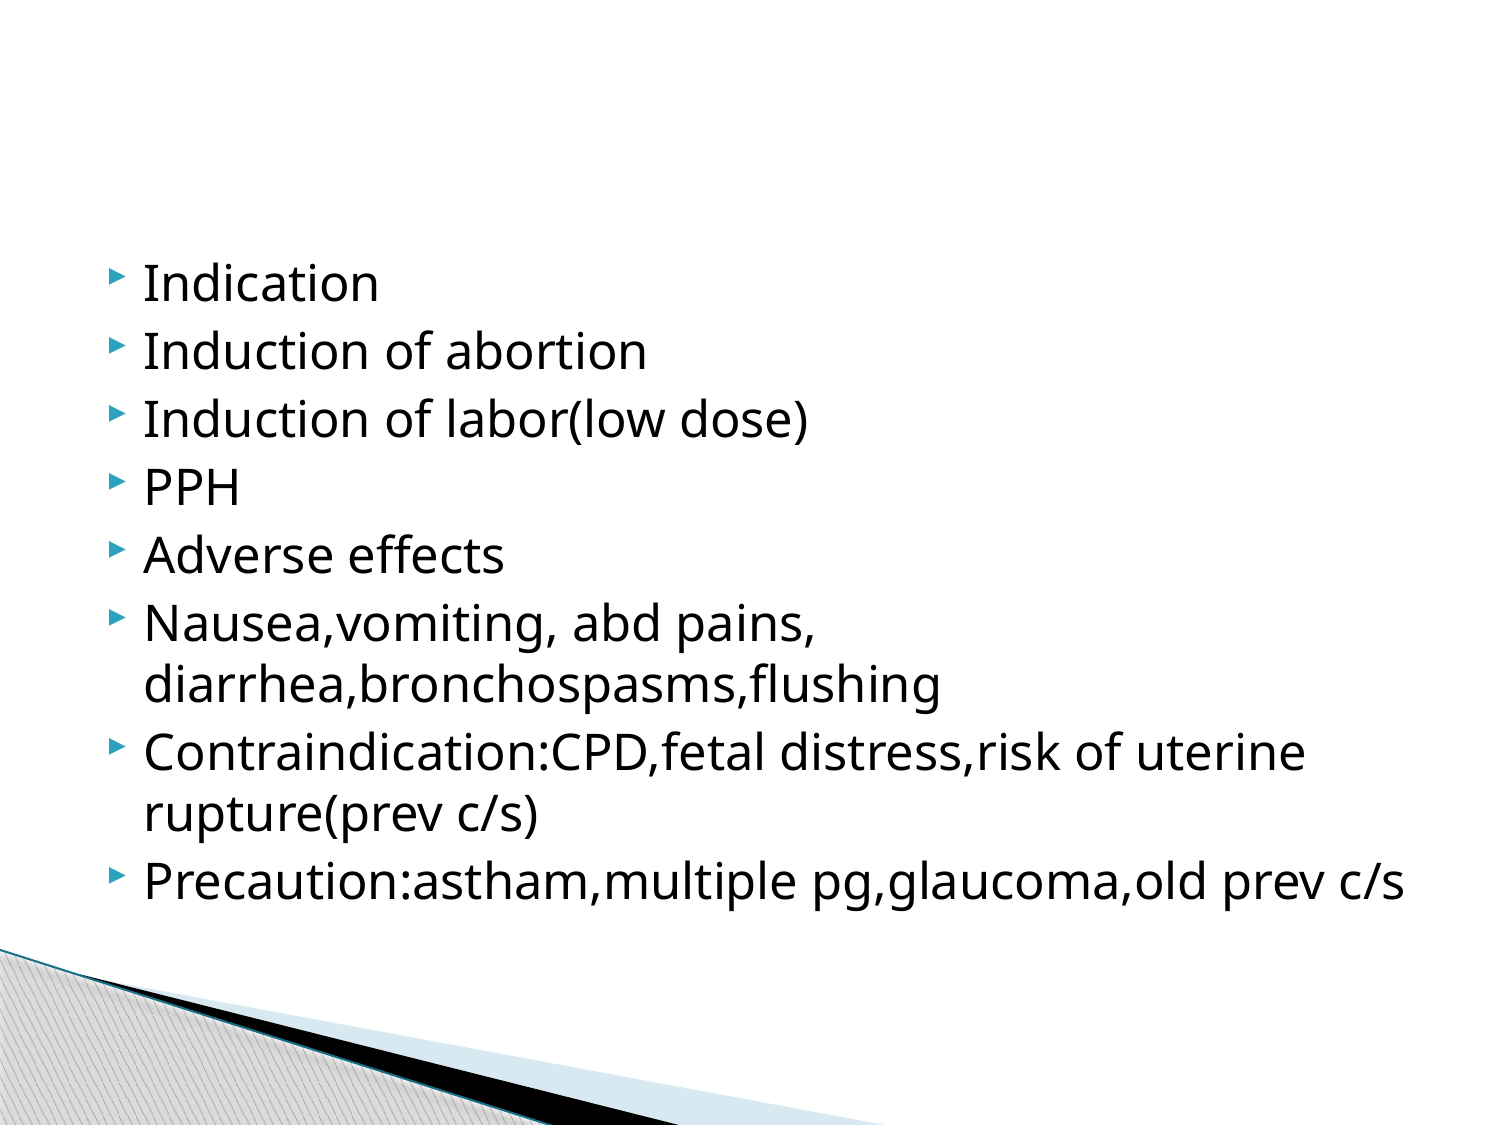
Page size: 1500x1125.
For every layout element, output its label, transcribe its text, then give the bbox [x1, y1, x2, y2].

list Indication Induction of abortion Induction of labor(low dose) PPH Adverse effects Nausea,vomiting, abd pains, diarrhea,bronchospasms,flushing Contraindication:CPD,fetal distress,risk of uterine rupture(prev c/s) Precaution:astham,multiple pg,glaucoma,old prev c/s [75, 243, 1425, 986]
